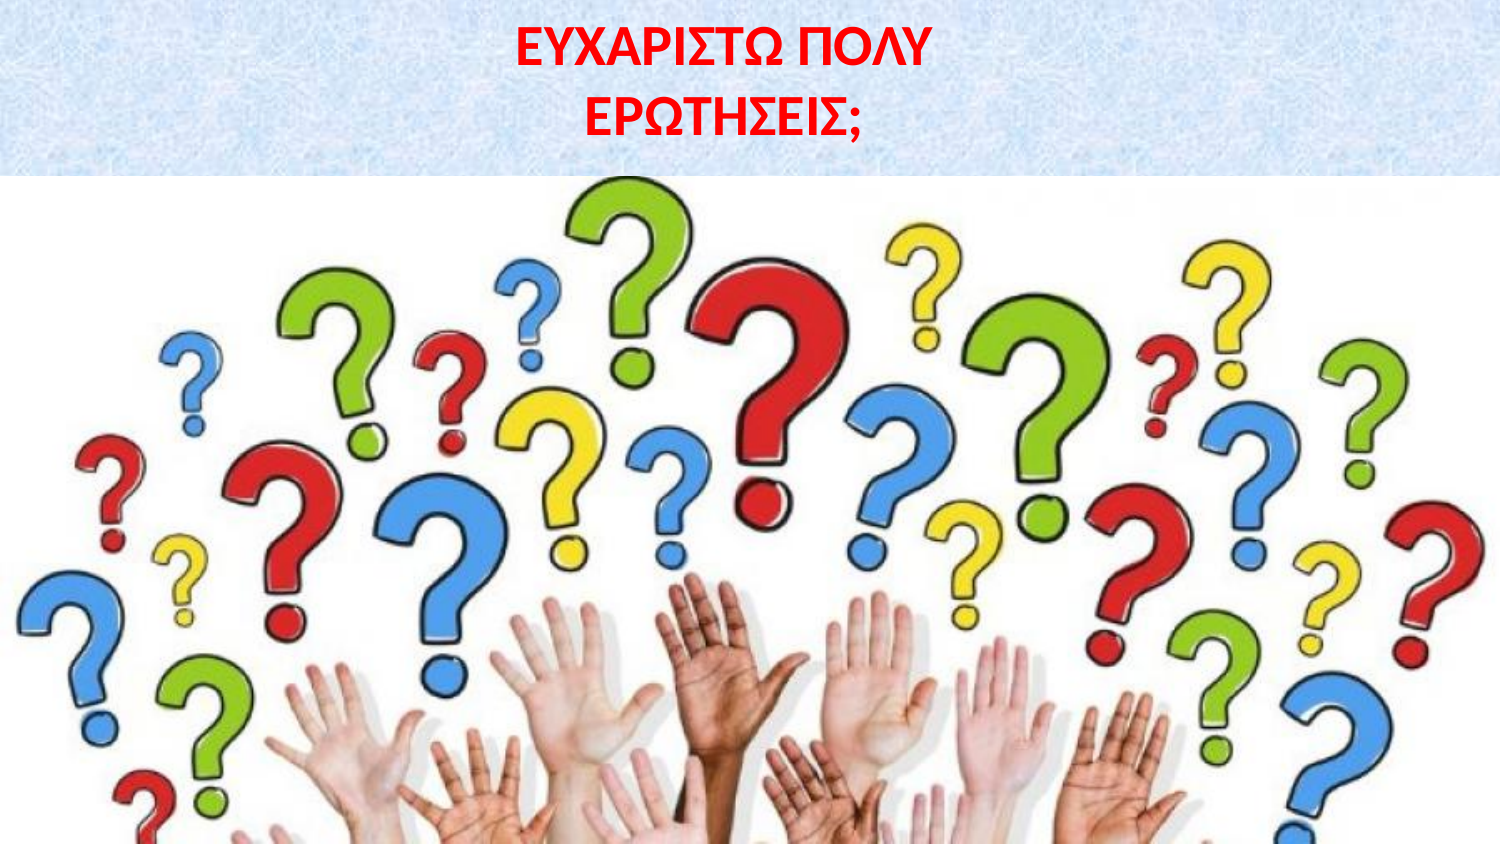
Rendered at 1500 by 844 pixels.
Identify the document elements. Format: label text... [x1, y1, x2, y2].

picture [0, 0, 1500, 844]
text_box ΕΥΧΑΡΙΣΤΩ ΠΟΛΥ ΕΡΩΤΗΣΕΙΣ; [474, 0, 975, 155]
